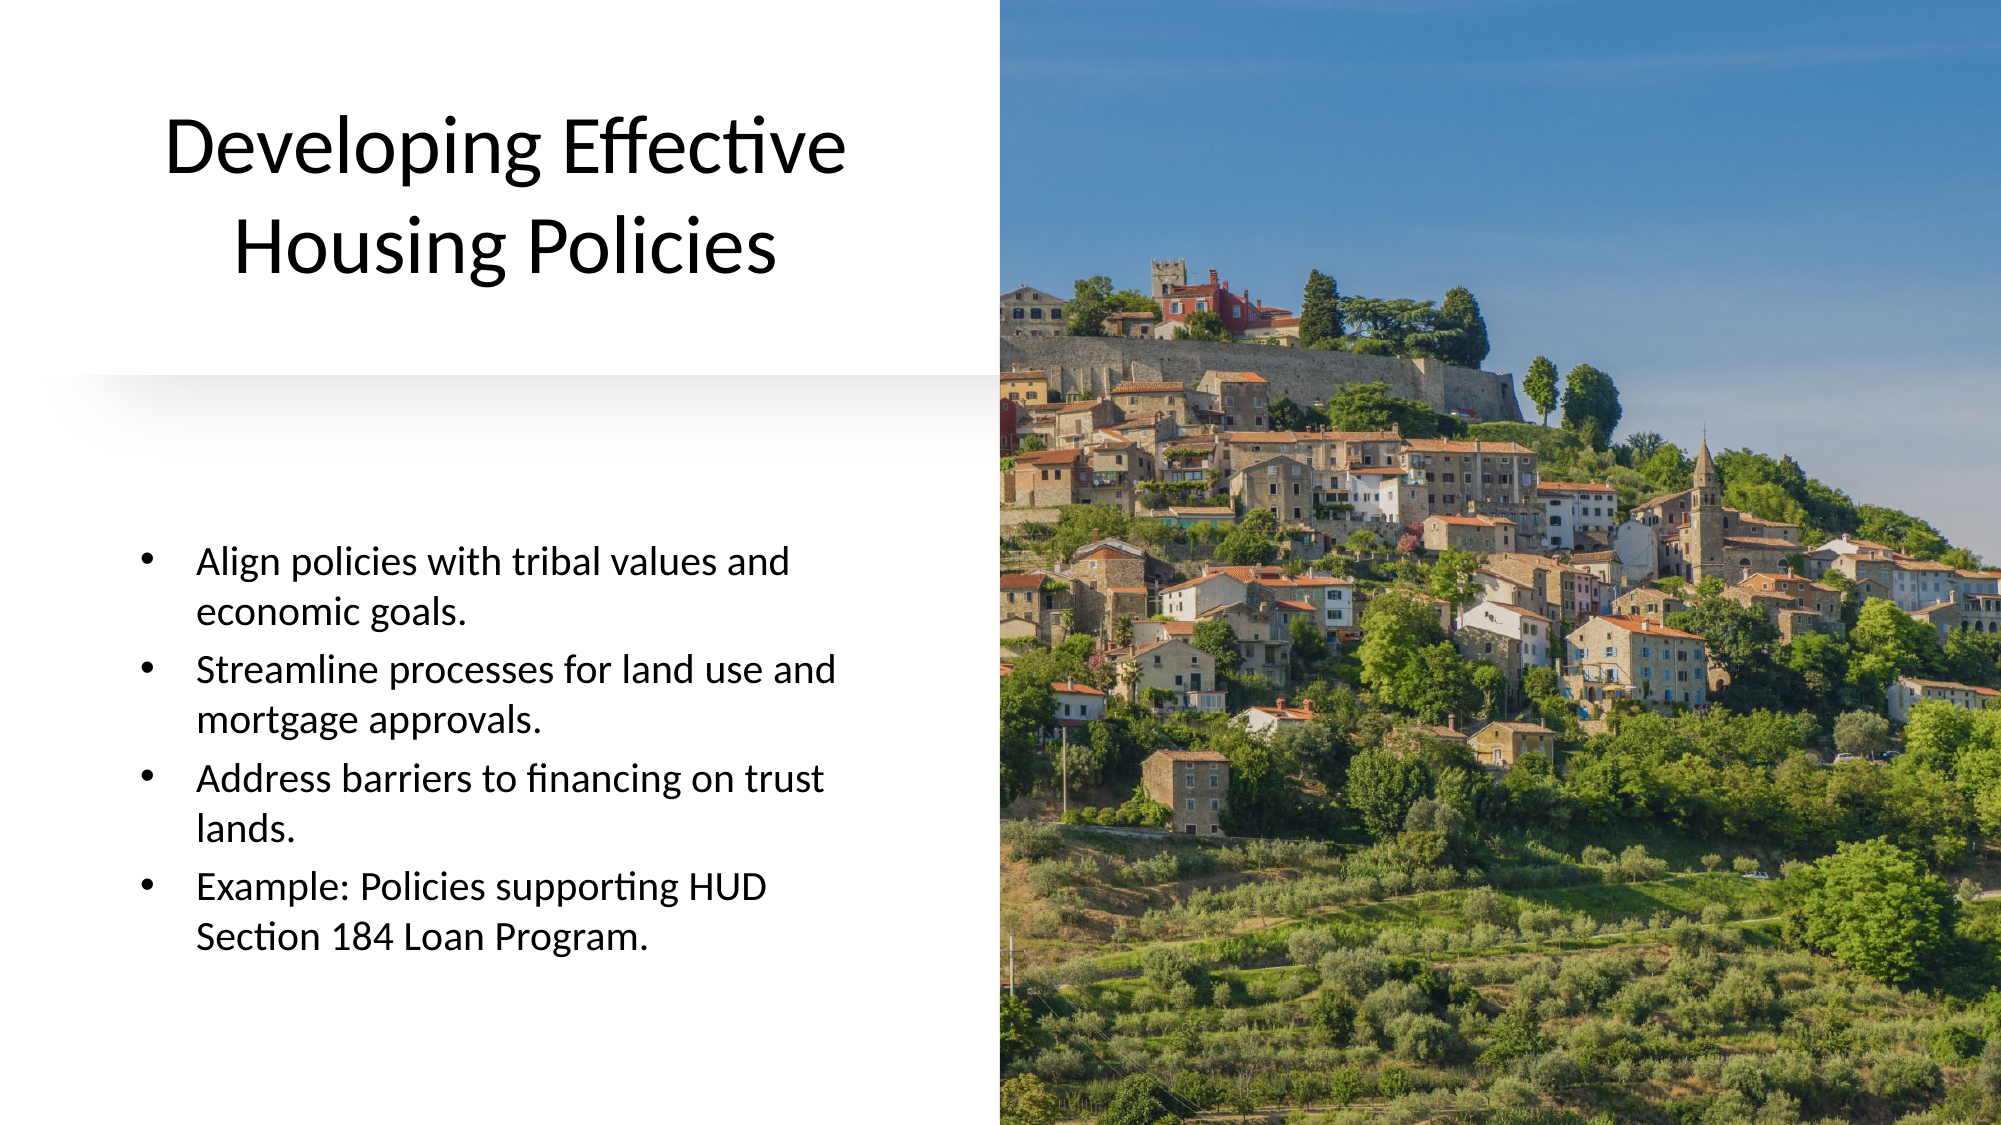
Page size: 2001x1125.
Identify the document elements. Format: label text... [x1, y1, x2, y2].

text_box [0, 0, 997, 377]
list Align policies with tribal values and economic goals. Streamline processes for land use and mortgage approvals. Address barriers to financing on trust lands. Example: Policies supporting HUD Section 184 Loan Program. [124, 450, 888, 1043]
title Developing Effective Housing Policies [124, 57, 888, 324]
text_box [0, 377, 994, 1125]
picture [999, 0, 2001, 1125]
